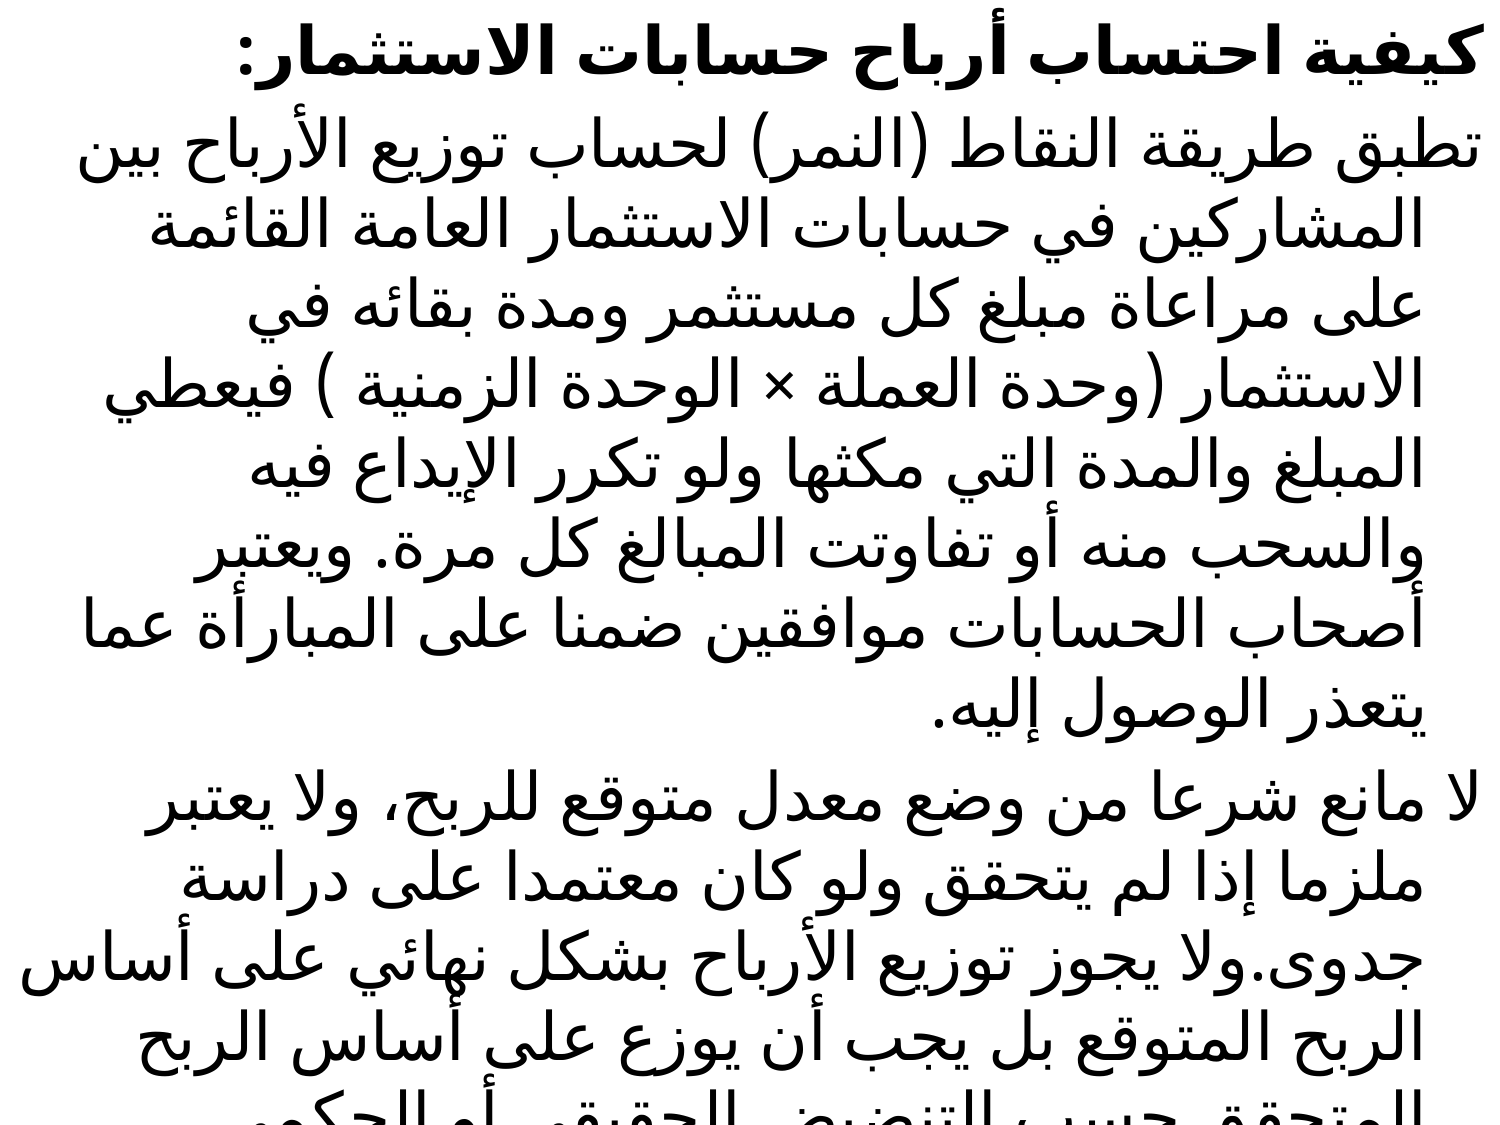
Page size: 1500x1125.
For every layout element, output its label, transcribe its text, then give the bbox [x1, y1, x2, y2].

list كيفية احتساب أرباح حسابات الاستثمار: تطبق طريقة النقاط (النمر) لحساب توزيع الأرباح بين المشاركين في حسابات الاستثمار العامة القائمة على مراعاة مبلغ كل مستثمر ومدة بقائه في الاستثمار (وحدة العملة × الوحدة الزمنية ) فيعطي المبلغ والمدة التي مكثها ولو تكرر الإيداع فيه والسحب منه أو تفاوتت المبالغ كل مرة. ويعتبر أصحاب الحسابات موافقين ضمنا على المبارأة عما يتعذر الوصول إليه. لا مانع شرعا من وضع معدل متوقع للربح، ولا يعتبر ملزما إذا لم يتحقق ولو كان معتمدا على دراسة جدوى.ولا يجوز توزيع الأرباح بشكل نهائي على أساس الربح المتوقع بل يجب أن يوزع على أساس الربح المتحقق حسب التنضيض الحقيقي أو الحكمي. [0, 0, 1500, 1125]
